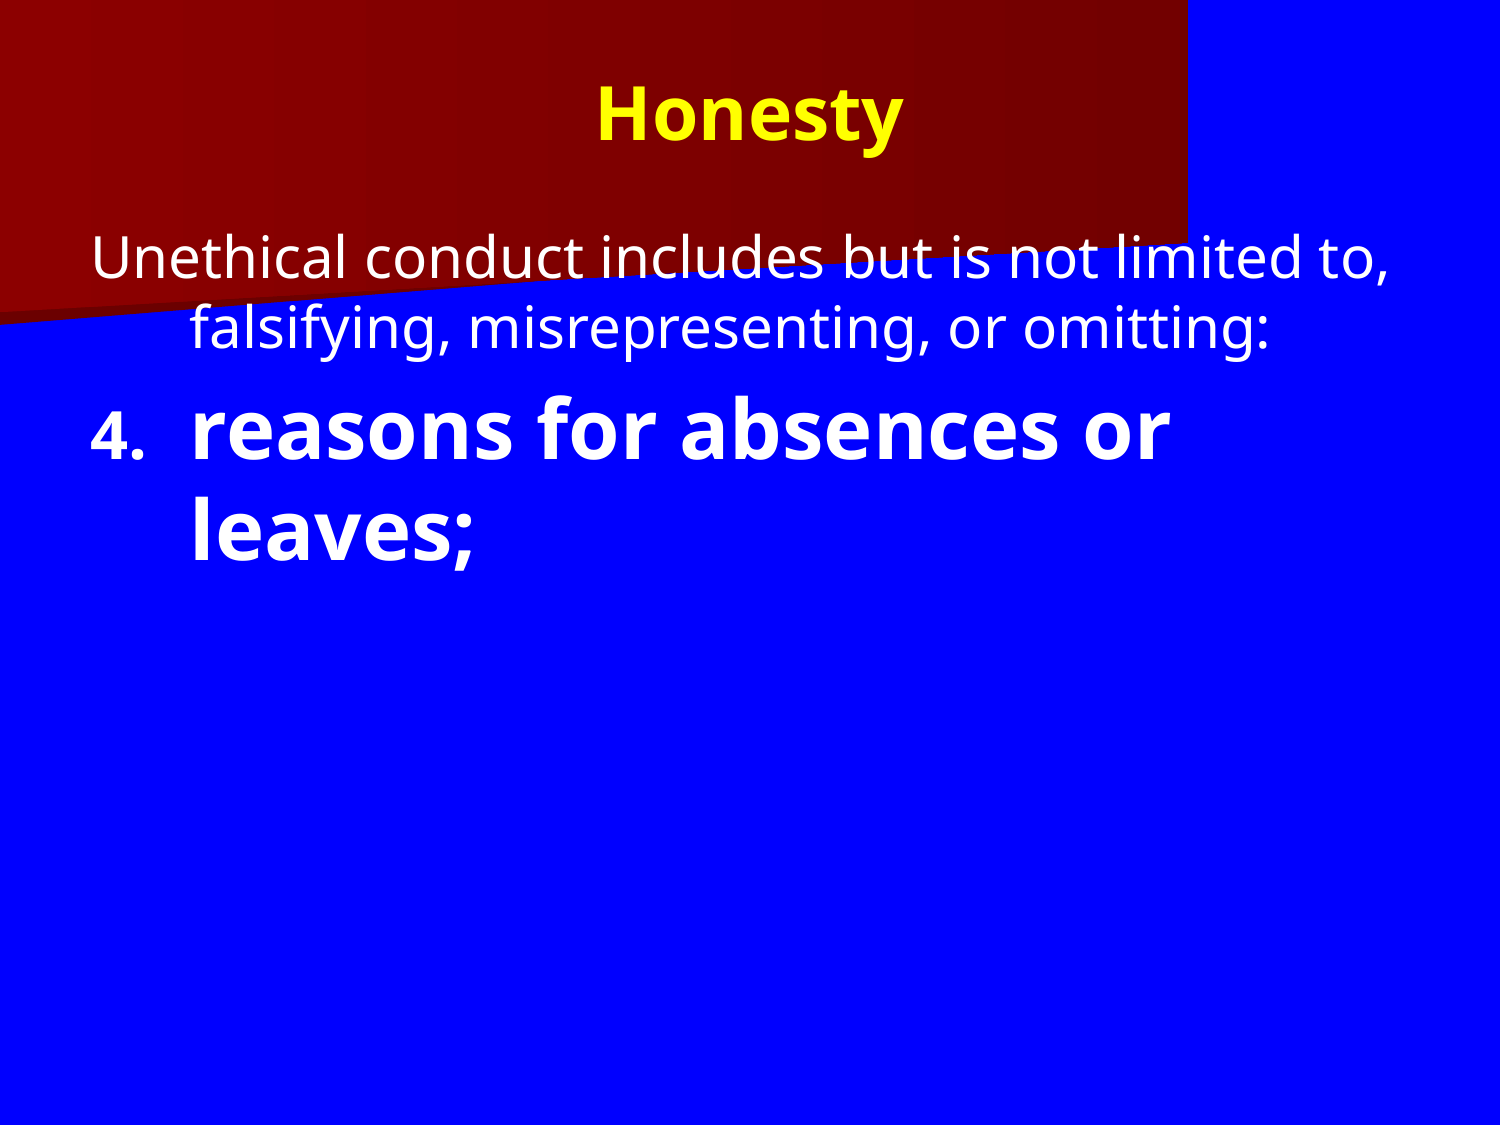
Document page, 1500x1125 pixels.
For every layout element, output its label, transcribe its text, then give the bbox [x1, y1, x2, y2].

title Honesty [74, 45, 1426, 176]
list Unethical conduct includes but is not limited to, falsifying, misrepresenting, or omitting: reasons for absences or leaves; [74, 212, 1426, 1026]
